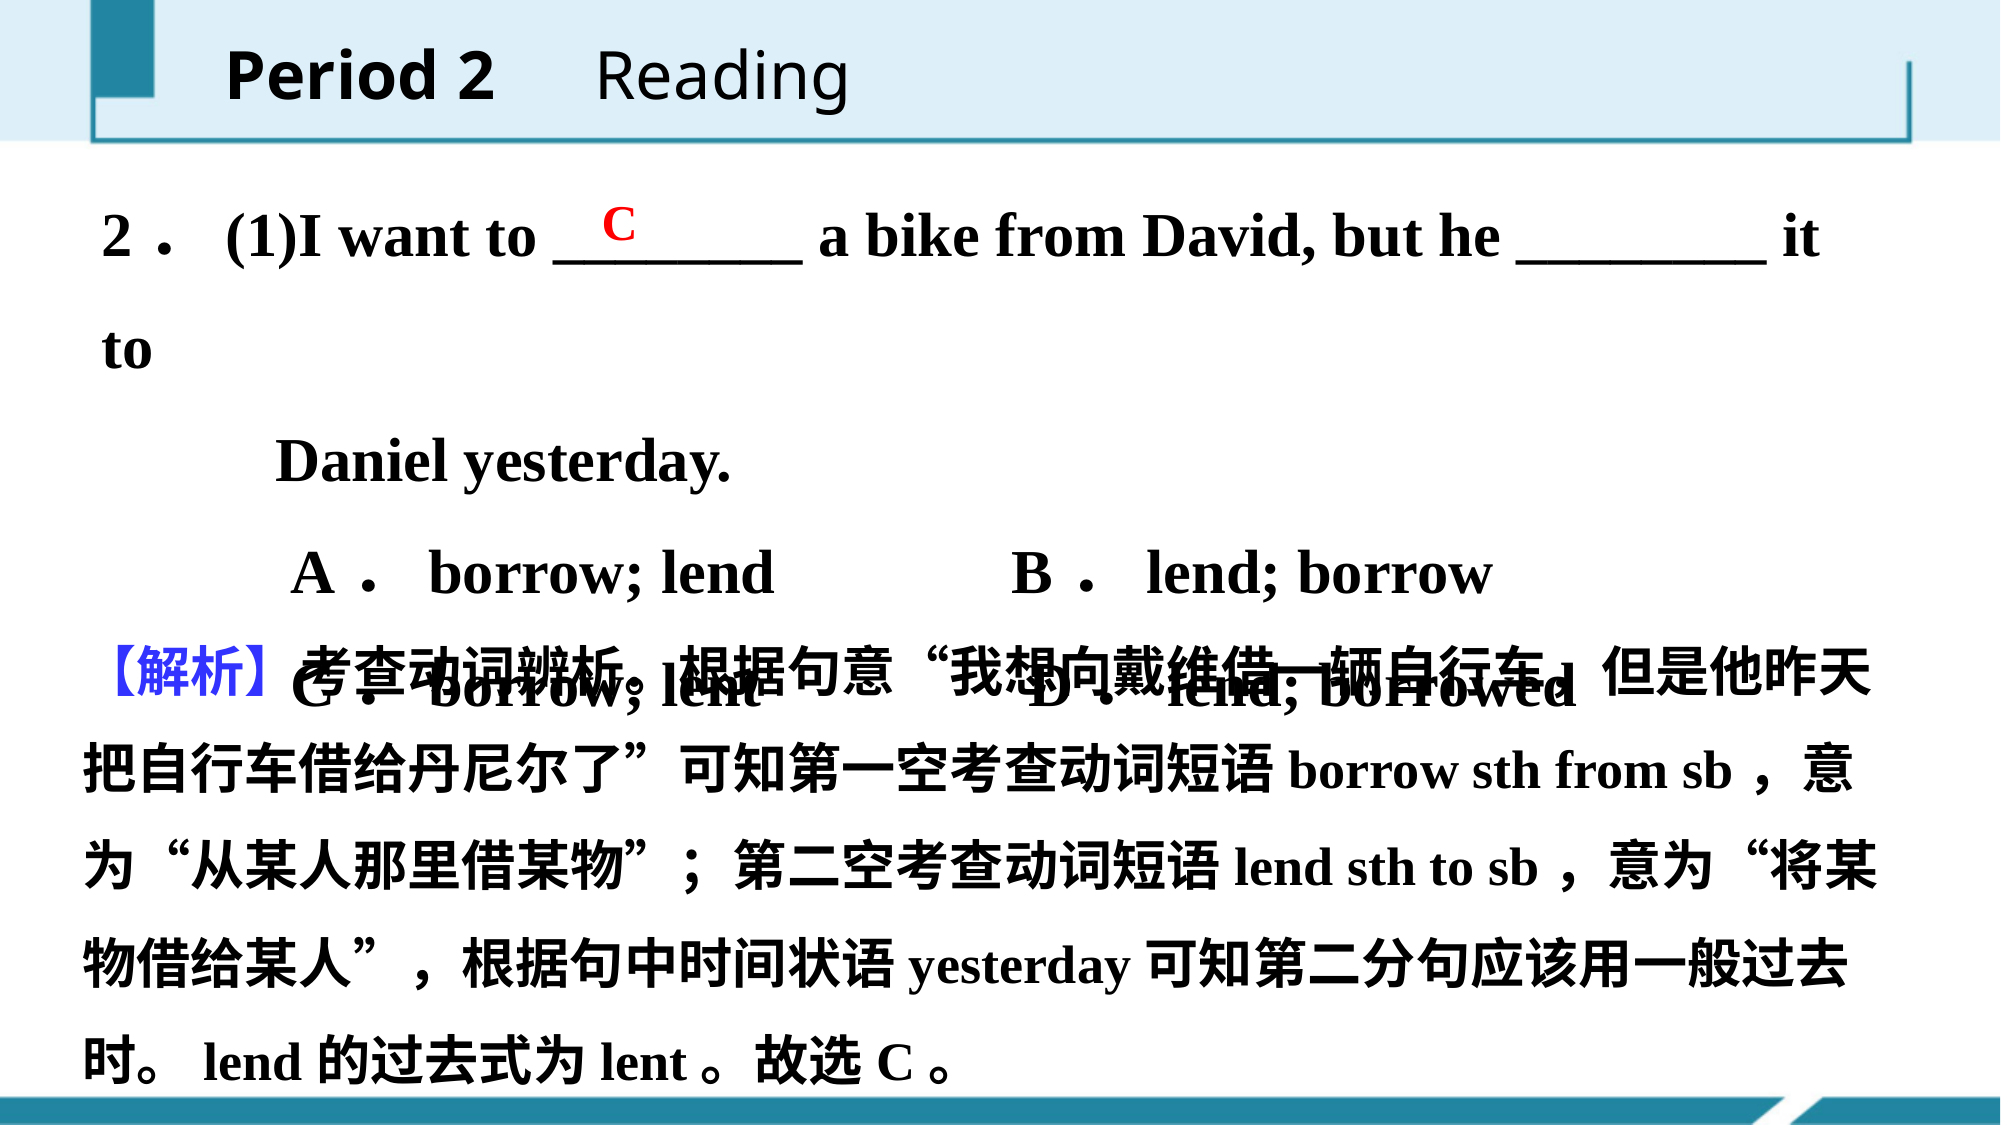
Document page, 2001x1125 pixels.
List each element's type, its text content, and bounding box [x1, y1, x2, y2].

text_box 2．(1)I want to ________ a bike from David, but he ________ it to Daniel yesterday. A．borrow; lend B．lend; borrow C．borrow; lent D．lend; borrowed [87, 149, 1886, 726]
text_box C [586, 182, 653, 258]
text_box 【解析】考查动词辨析。根据句意“我想向戴维借一辆自行车，但是他昨天把自行车借给丹尼尔了”可知第一空考查动词短语borrow sth from sb，意为“从某人那里借某物”；第二空考查动词短语lend sth to sb，意为“将某物借给某人”，根据句中时间状语yesterday可知第二分句应该用一般过去时。lend的过去式为lent。故选C。 [67, 596, 1897, 1099]
text_box Period 2 Reading [209, 25, 995, 121]
picture [0, 0, 2001, 1125]
